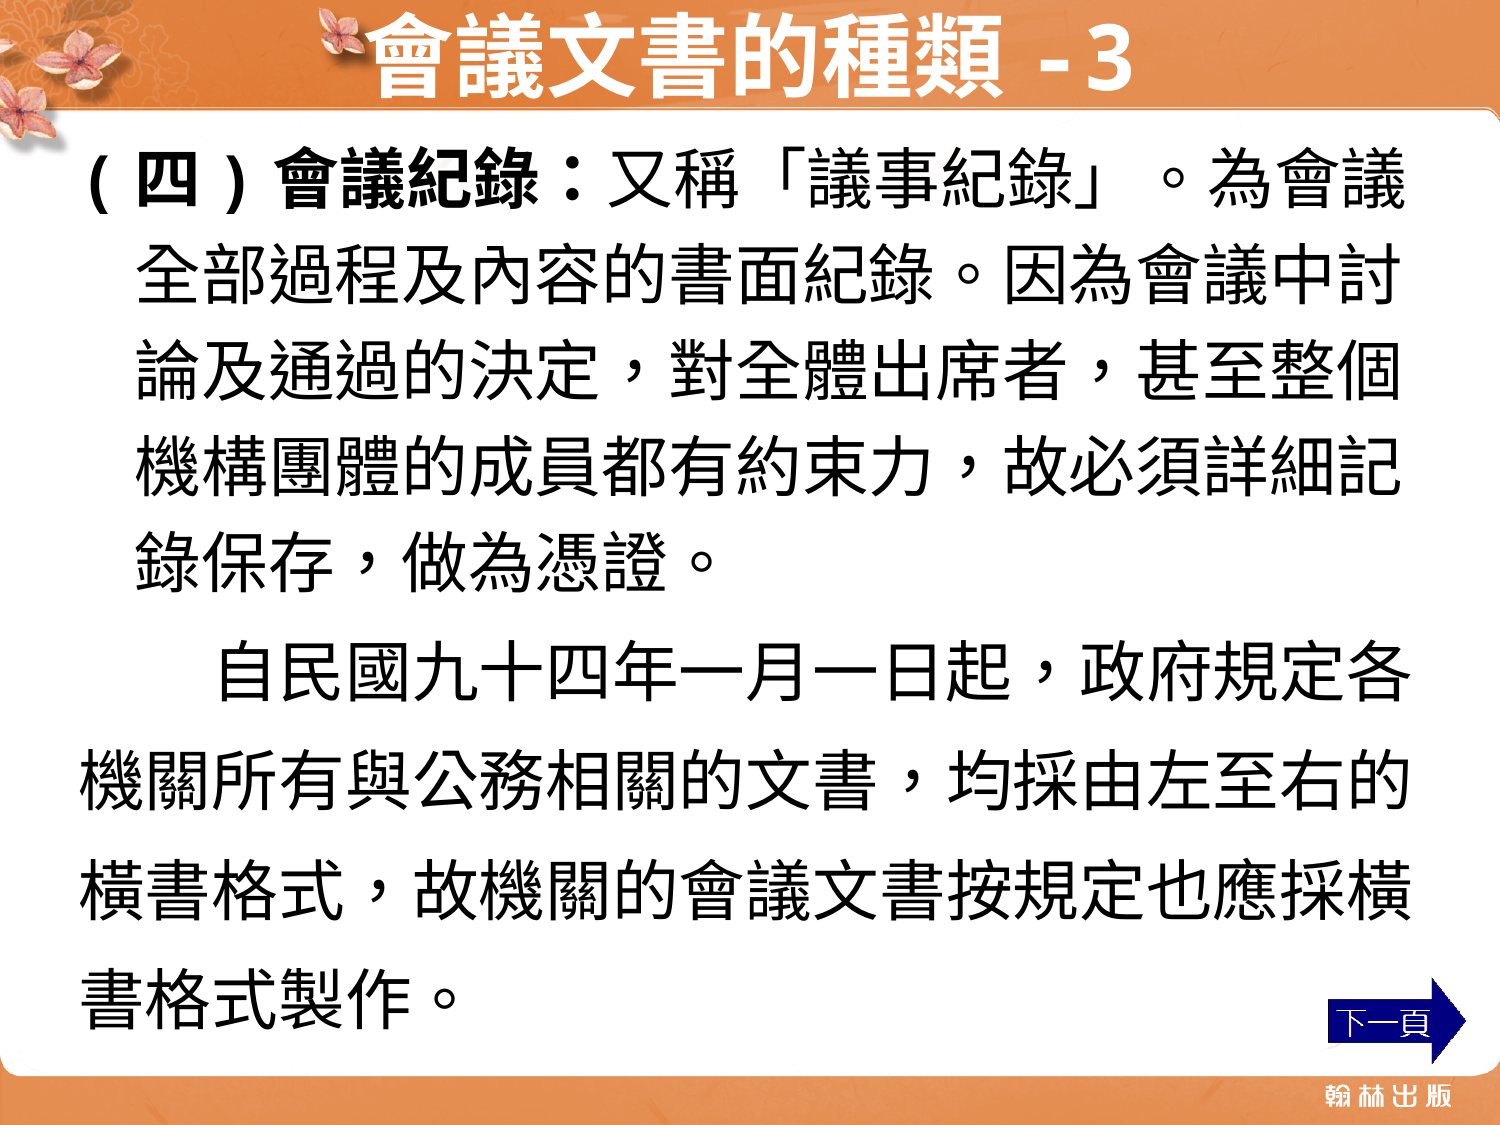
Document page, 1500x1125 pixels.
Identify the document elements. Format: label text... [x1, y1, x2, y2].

picture [0, 0, 1500, 1125]
list (四)會議紀錄：又稱「議事紀錄」。為會議全部過程及內容的書面紀錄。因為會議中討論及通過的決定，對全體出席者，甚至整個機構團體的成員都有約束力，故必須詳細記錄保存，做為憑證。 自民國九十四年一月一日起，政府規定各 機關所有與公務相關的文書，均採由左至右的 橫書格式，故機關的會議文書按規定也應採橫 書格式製作。 [63, 113, 1459, 1071]
title 會議文書的種類-3 [75, 0, 1425, 113]
